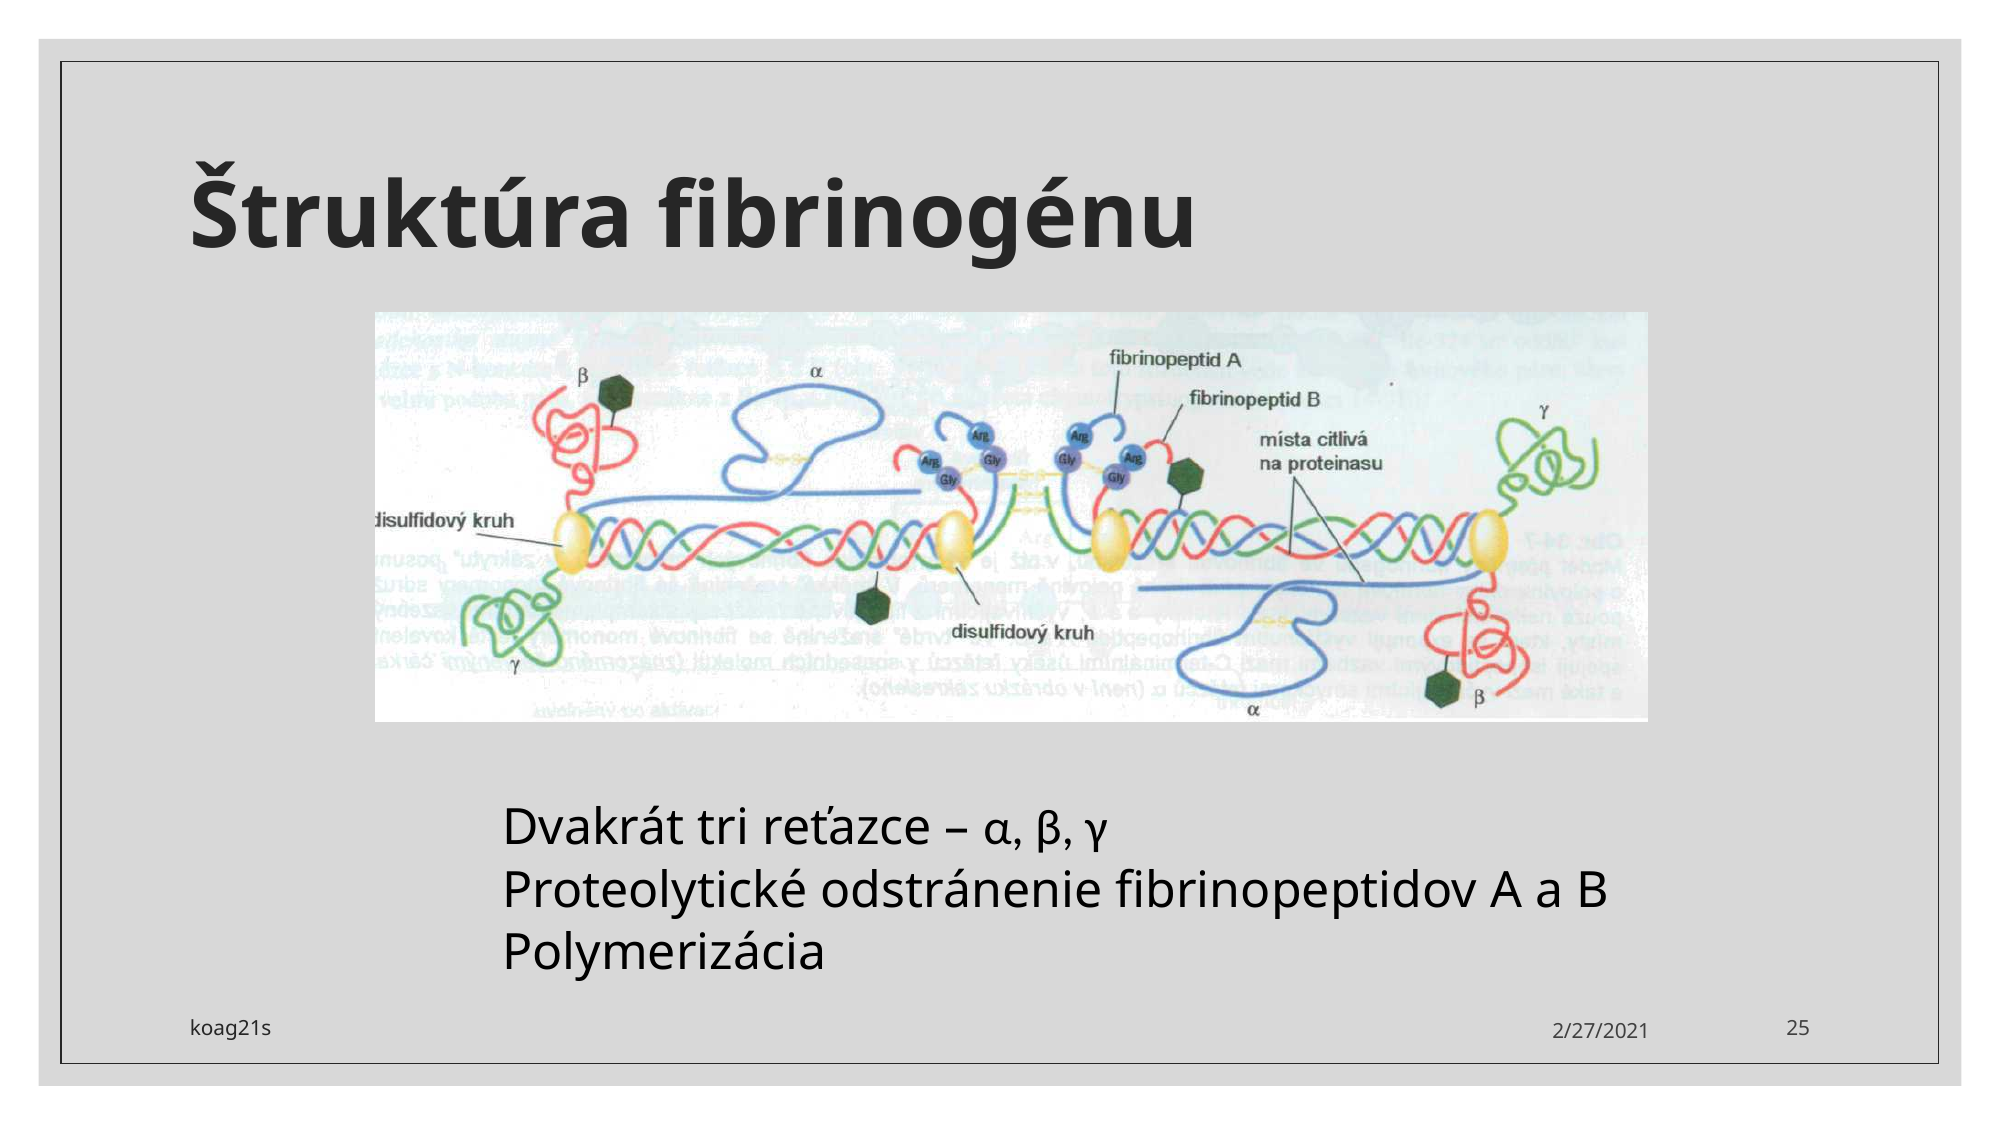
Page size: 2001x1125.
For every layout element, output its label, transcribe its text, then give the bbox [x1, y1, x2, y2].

footer koag21s [174, 990, 1130, 1050]
picture [374, 312, 1648, 722]
slide_number 25 [1687, 990, 1825, 1050]
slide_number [1190, 990, 1665, 1050]
title Štruktúra fibrinogénu [174, 105, 1825, 331]
text_box Dvakrát tri reťazce – α, β, γ Proteolytické odstránenie fibrinopeptidov A a B Polymerizácia [487, 787, 1663, 988]
